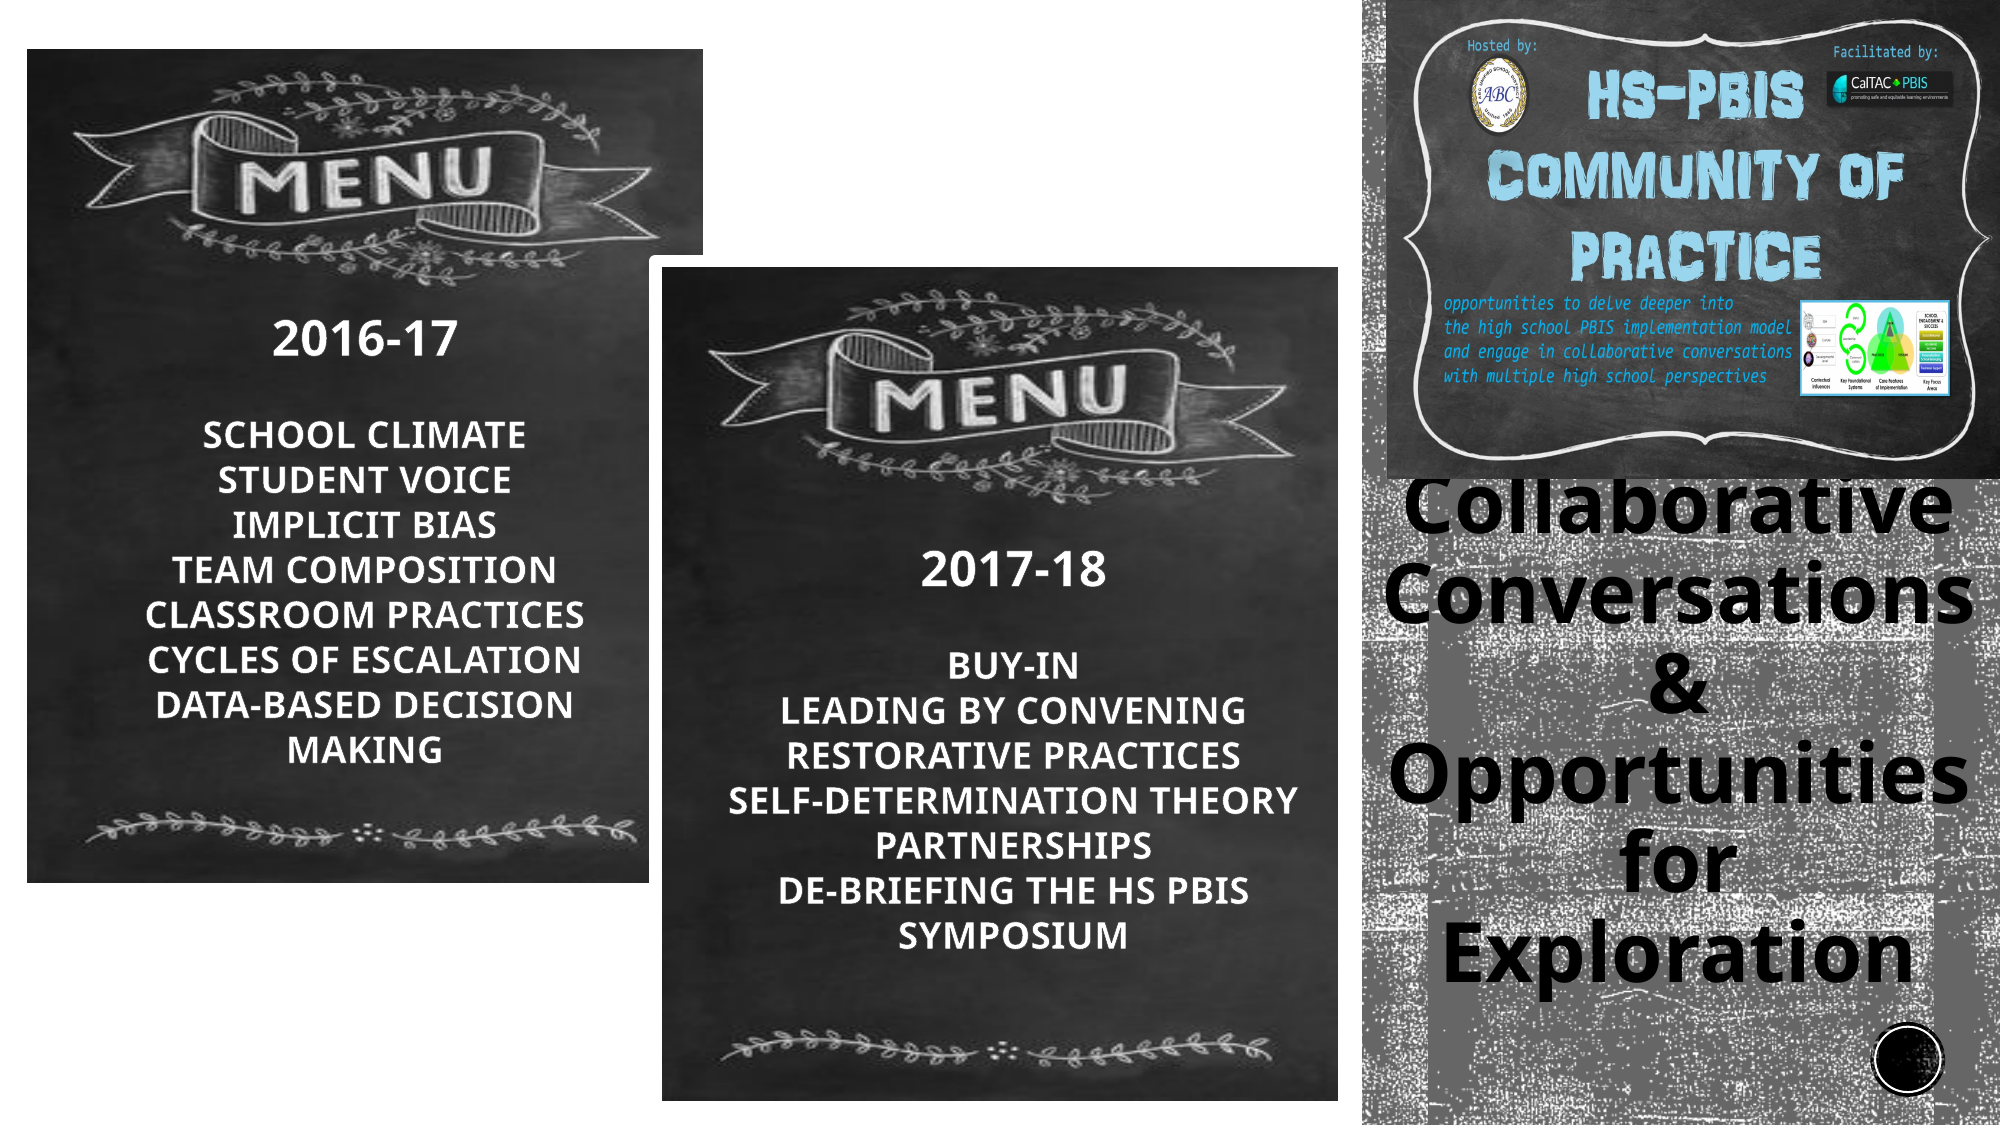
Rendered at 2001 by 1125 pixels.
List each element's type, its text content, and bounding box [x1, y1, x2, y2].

picture [27, 49, 1338, 1101]
picture [1386, 0, 2000, 479]
title Serving Up: Collaborative Conversations & Opportunities for Exploration [1361, 723, 1997, 1009]
